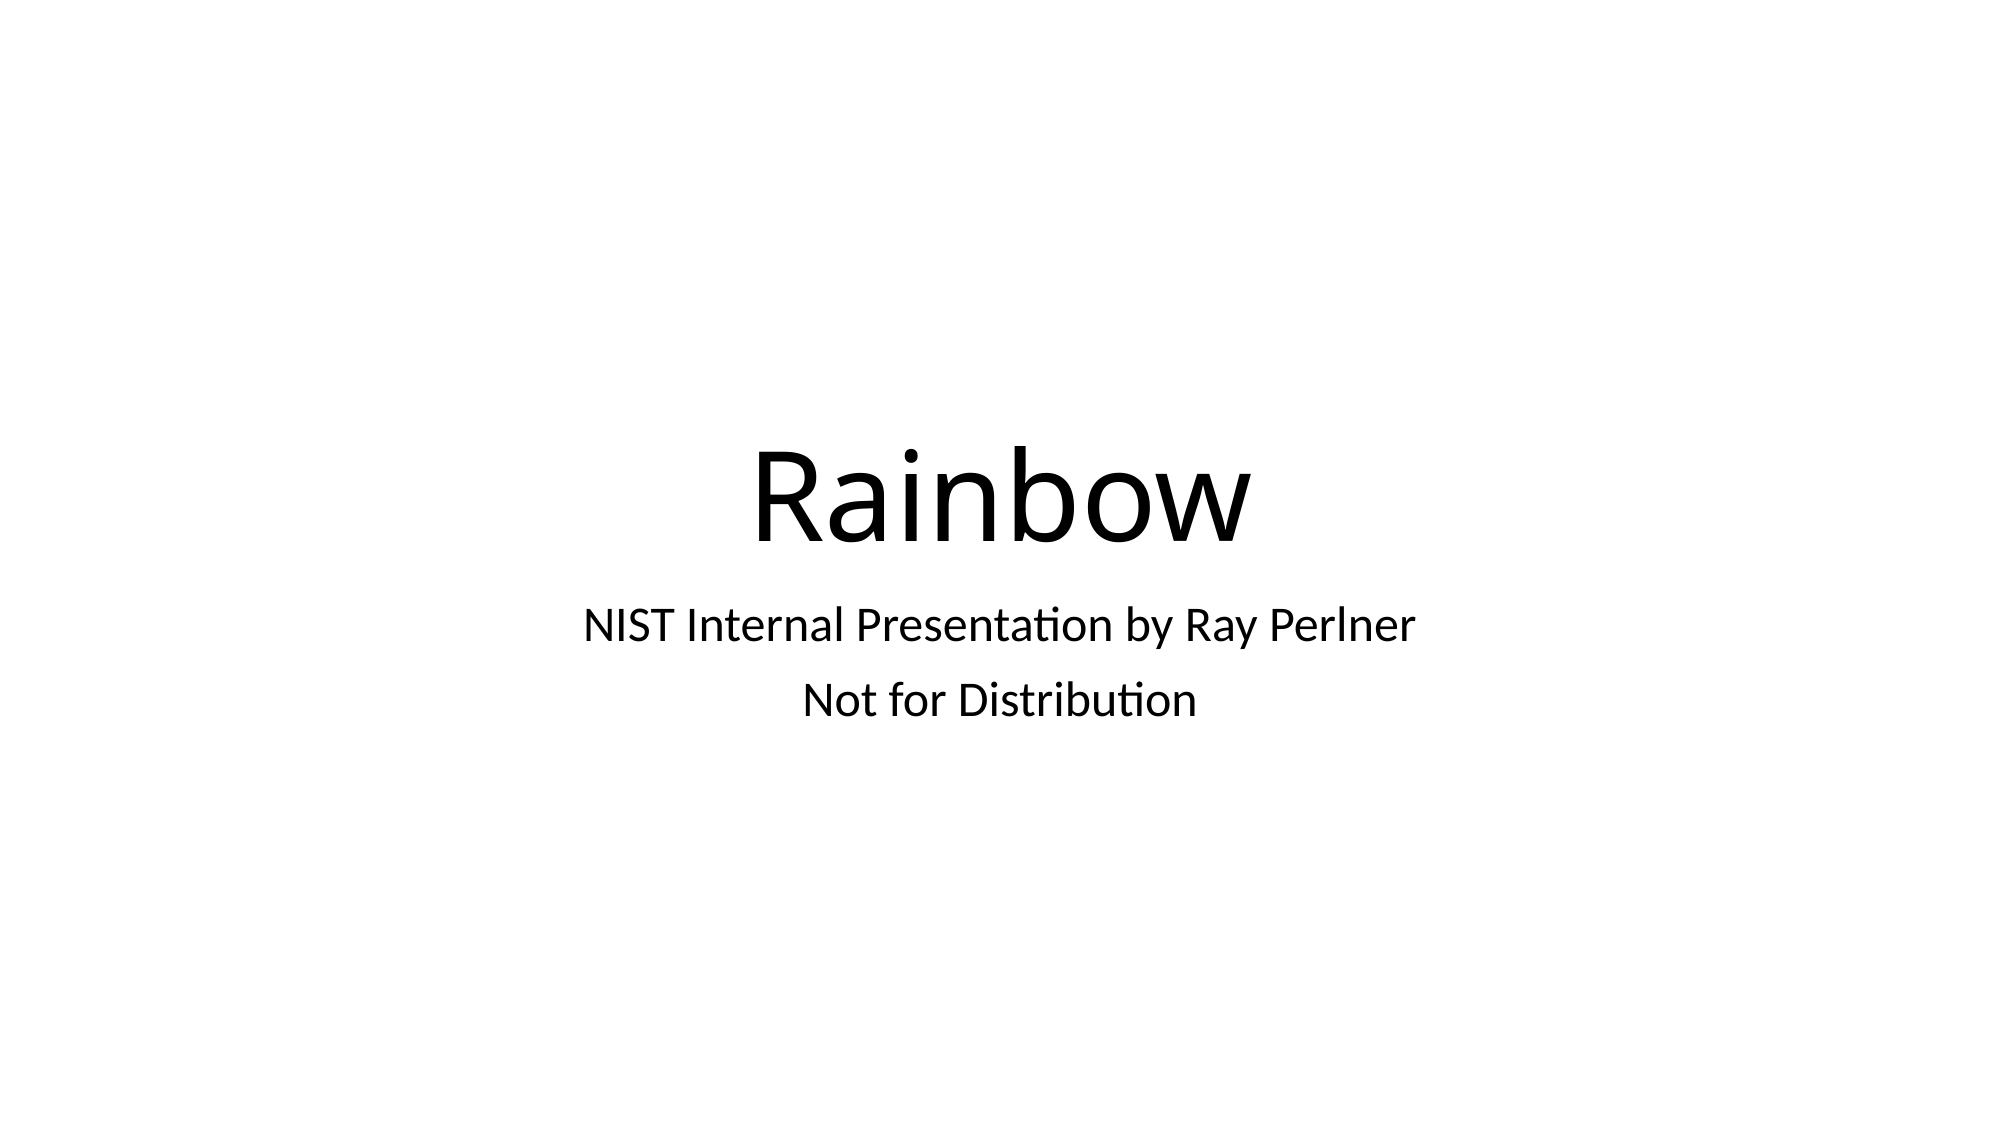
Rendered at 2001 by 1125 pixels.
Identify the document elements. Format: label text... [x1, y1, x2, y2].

subtitle NIST Internal Presentation by Ray Perlner Not for Distribution [249, 590, 1750, 863]
title Rainbow [249, 184, 1750, 576]
